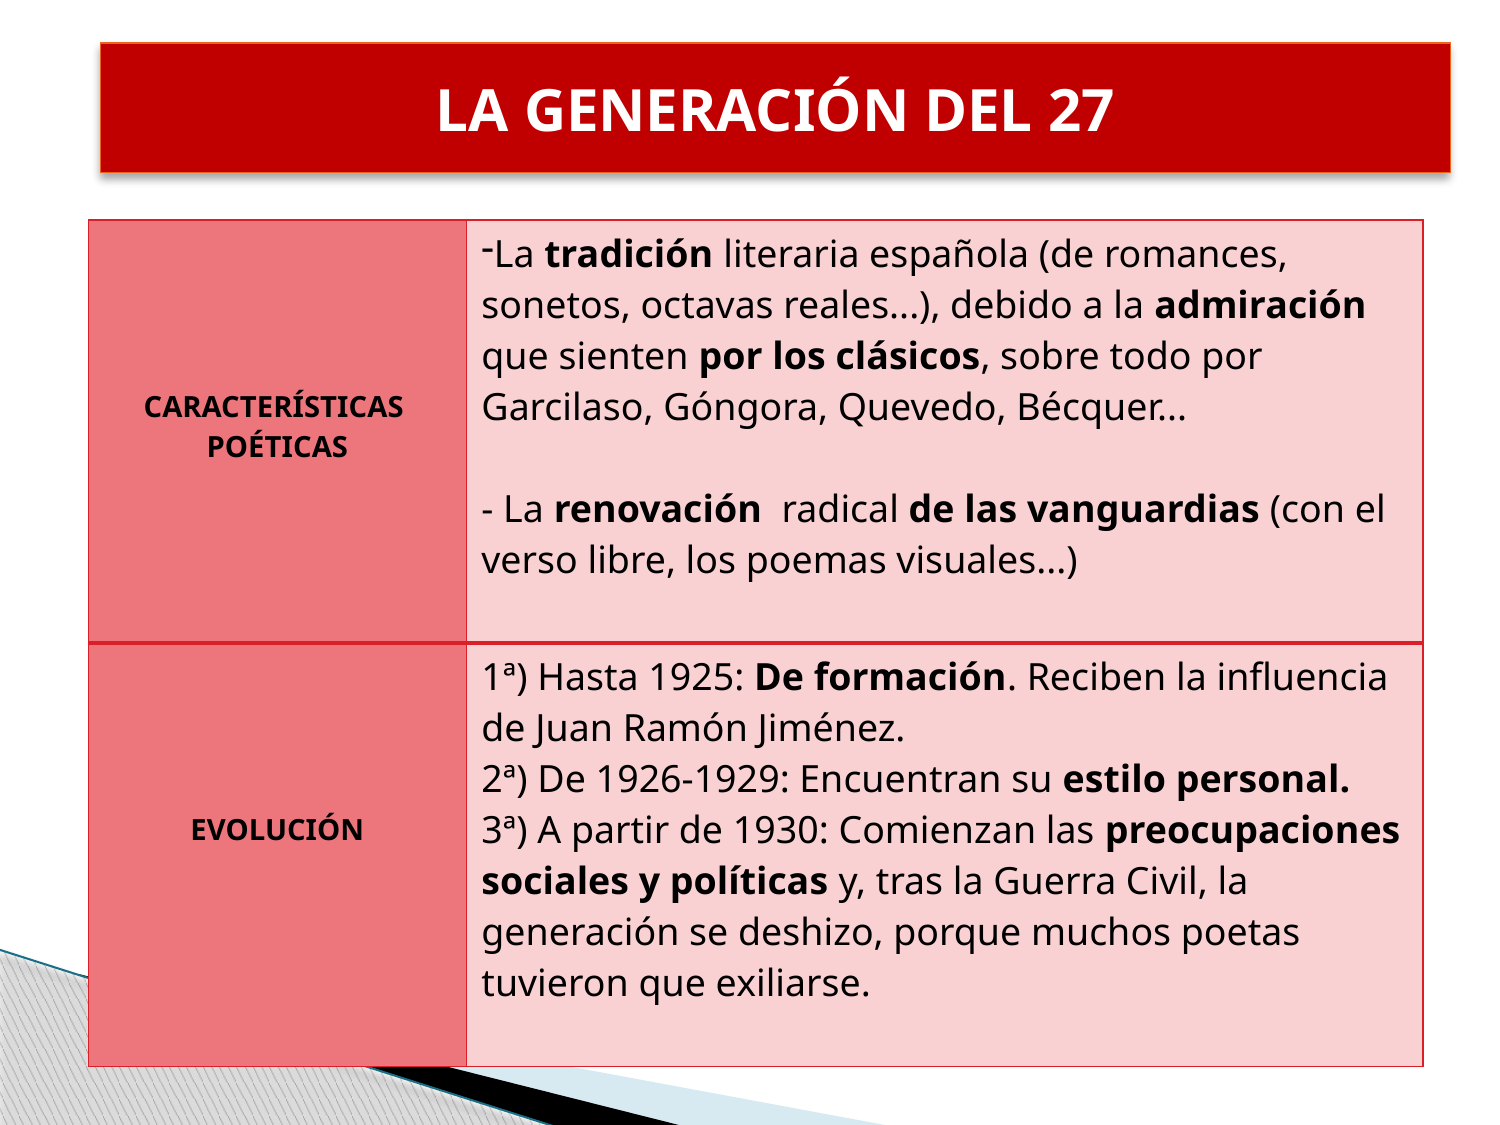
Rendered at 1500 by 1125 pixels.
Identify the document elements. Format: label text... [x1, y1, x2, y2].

table_header CARACTERÍSTICAS POÉTICAS [89, 221, 466, 641]
table_cell EVOLUCIÓN [89, 645, 466, 1066]
table_header La tradición literaria española (de romances, sonetos, octavas reales...), debido a la admiración que sienten por los clásicos, sobre todo por Garcilaso, Góngora, Quevedo, Bécquer... - La renovación radical de las vanguardias (con el verso libre, los poemas visuales...) [467, 221, 1422, 641]
table_cell 1ª) Hasta 1925: De formación. Reciben la influencia de Juan Ramón Jiménez. 2ª) De 1926-1929: Encuentran su estilo personal. 3ª) A partir de 1930: Comienzan las preocupaciones sociales y políticas y, tras la Guerra Civil, la generación se deshizo, porque muchos poetas tuvieron que exiliarse. [467, 645, 1422, 1066]
title LA GENERACIÓN DEL 27 [100, 42, 1451, 173]
